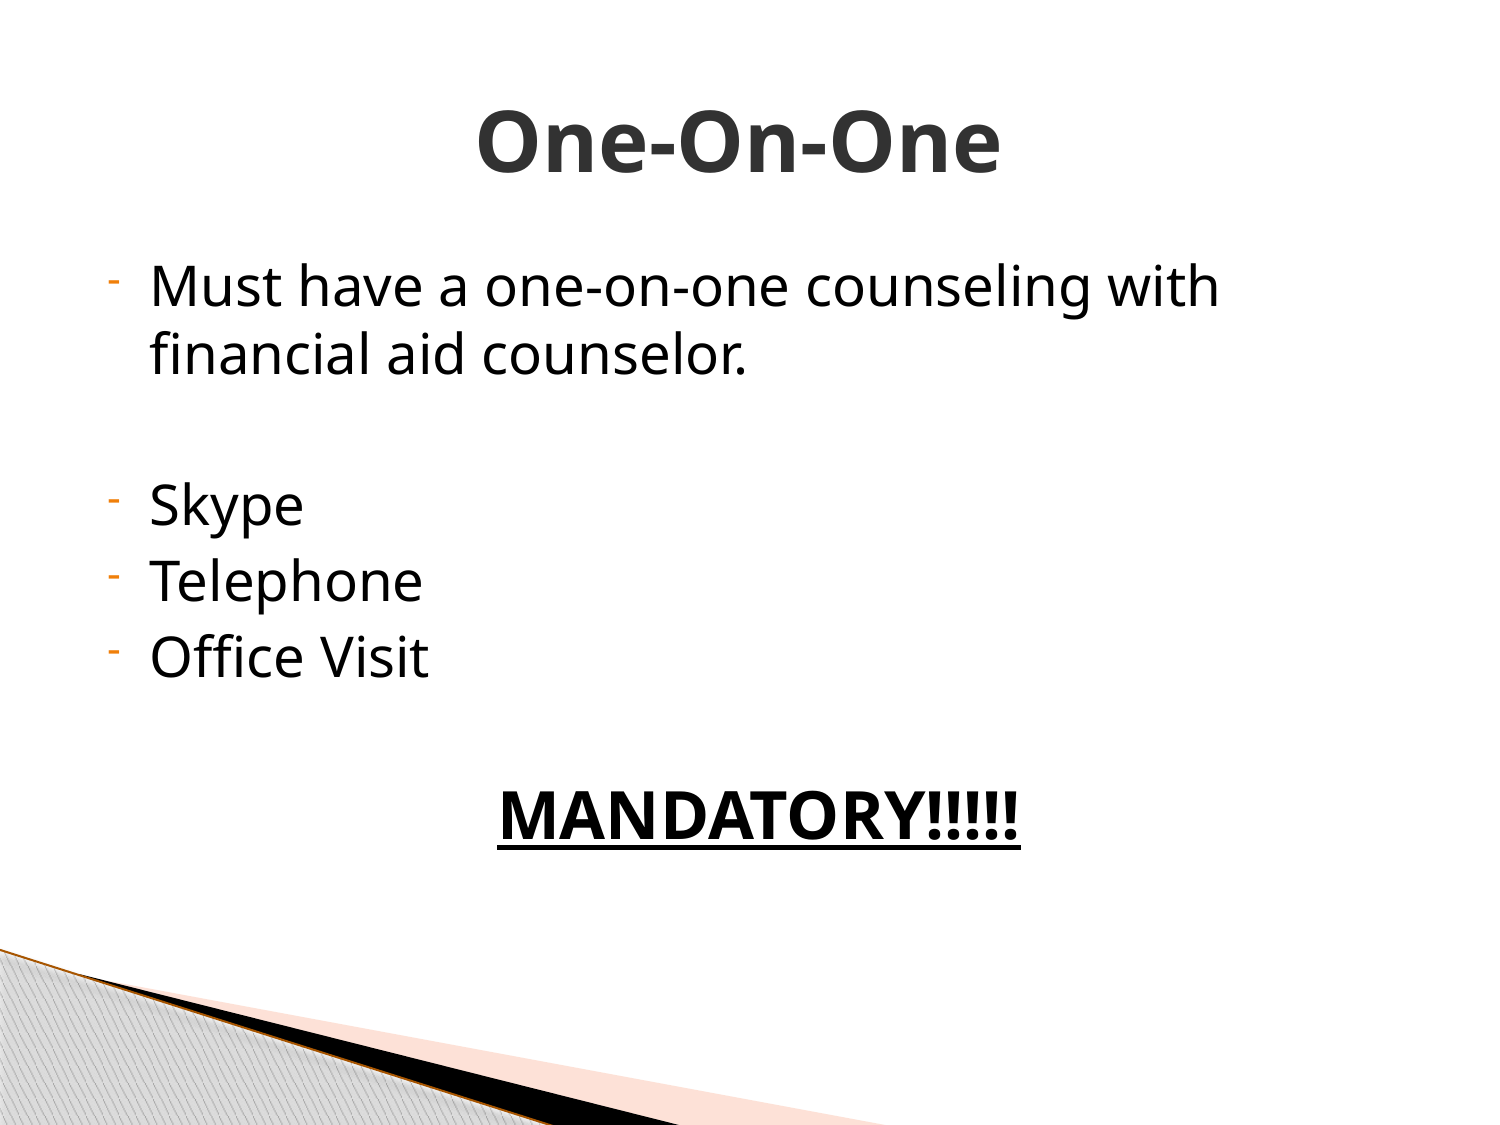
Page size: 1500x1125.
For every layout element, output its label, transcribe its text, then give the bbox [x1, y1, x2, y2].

title One-On-One [75, 45, 1425, 233]
list Must have a one-on-one counseling with financial aid counselor. Skype Telephone Office Visit MANDATORY!!!!! [75, 243, 1425, 986]
